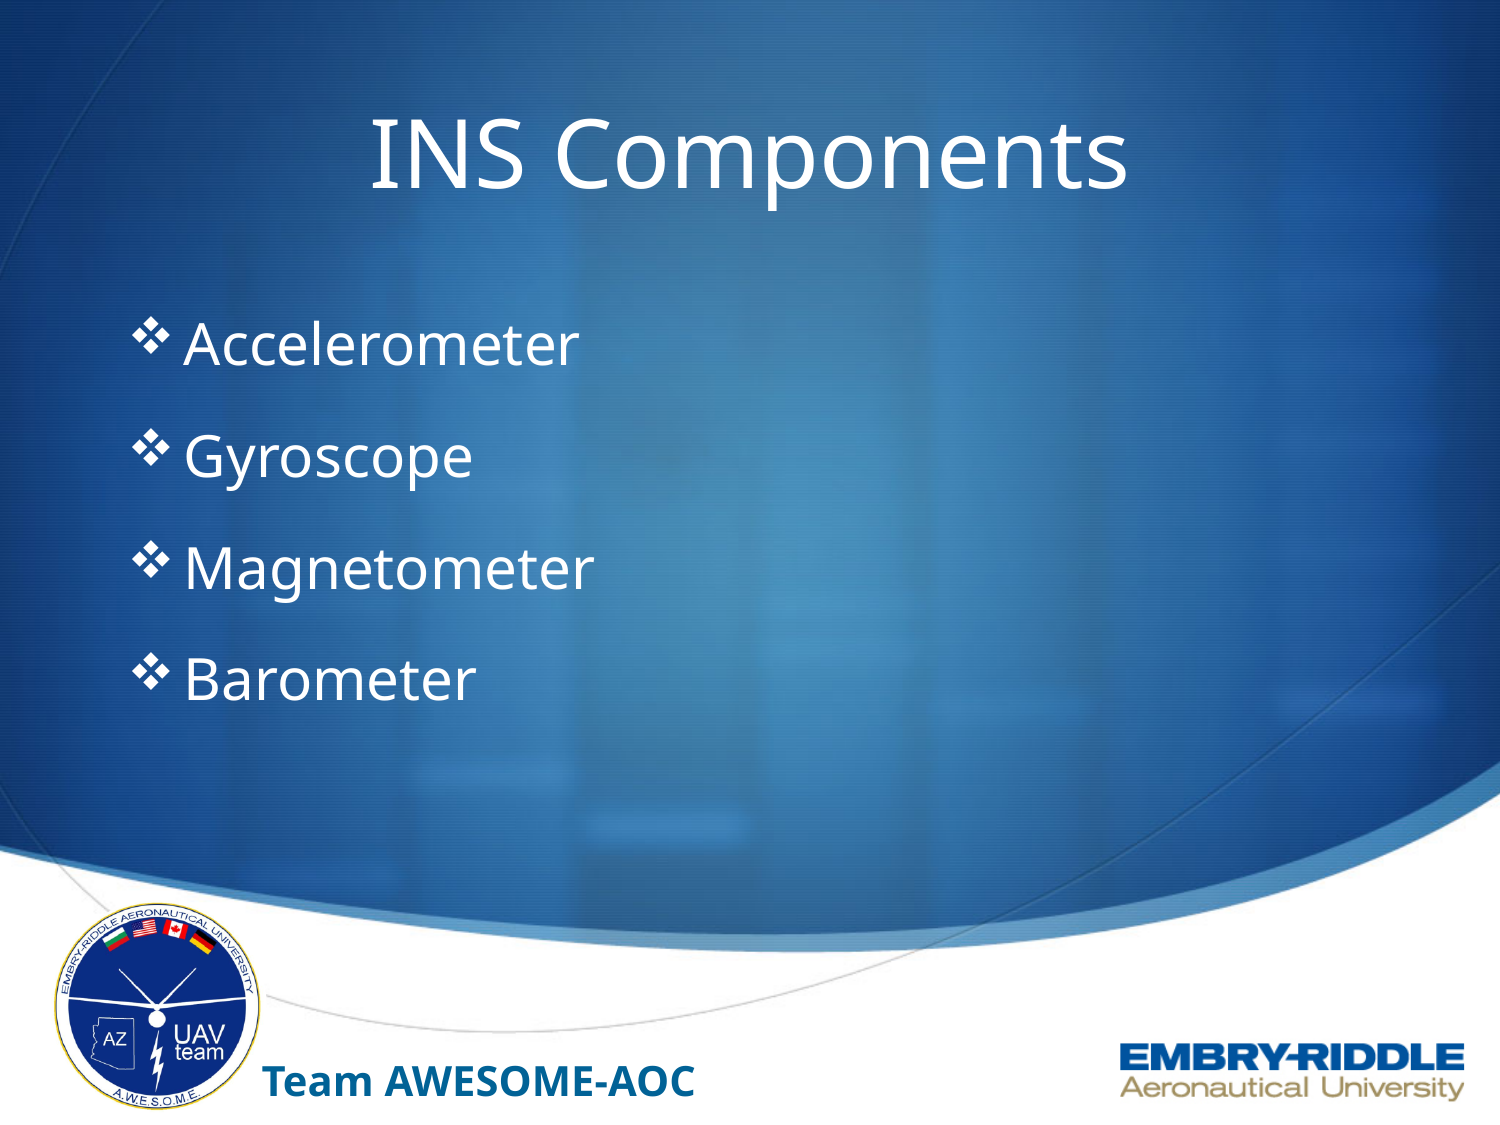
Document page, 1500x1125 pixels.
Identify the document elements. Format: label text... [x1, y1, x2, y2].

picture [0, 0, 1500, 1125]
title INS Components [75, 56, 1425, 245]
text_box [49, 899, 721, 1113]
list Accelerometer Gyroscope Magnetometer Barometer [112, 299, 1370, 975]
